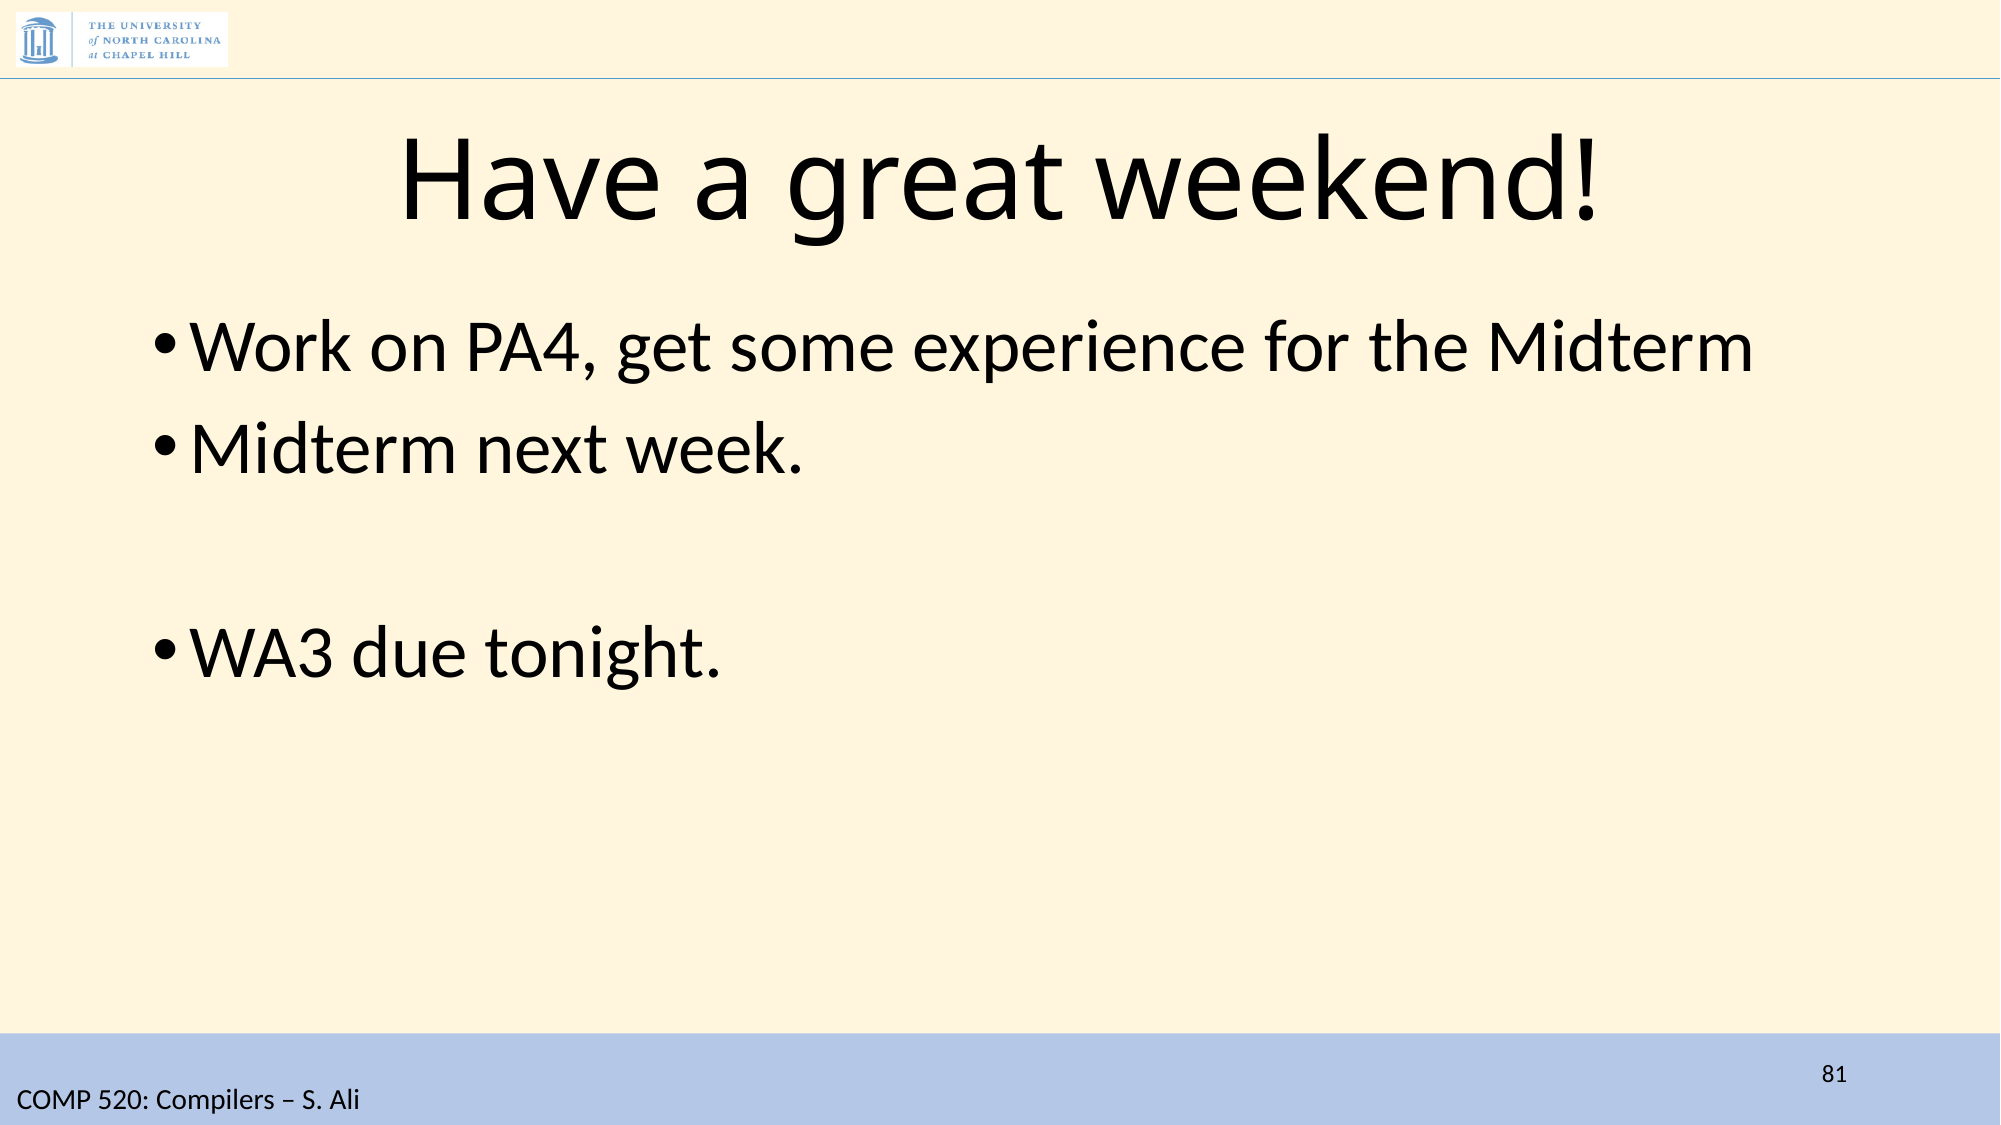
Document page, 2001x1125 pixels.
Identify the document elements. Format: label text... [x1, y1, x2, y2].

text_box [0, 1032, 2000, 1125]
title Have a great weekend! [137, 89, 1863, 278]
list Work on PA4, get some experience for the Midterm Midterm next week. WA3 due tonight. [137, 299, 1863, 1014]
picture [16, 12, 228, 67]
slide_number 81 [1412, 1042, 1863, 1103]
text_box COMP 520: Compilers – S. Ali [2, 1072, 376, 1123]
